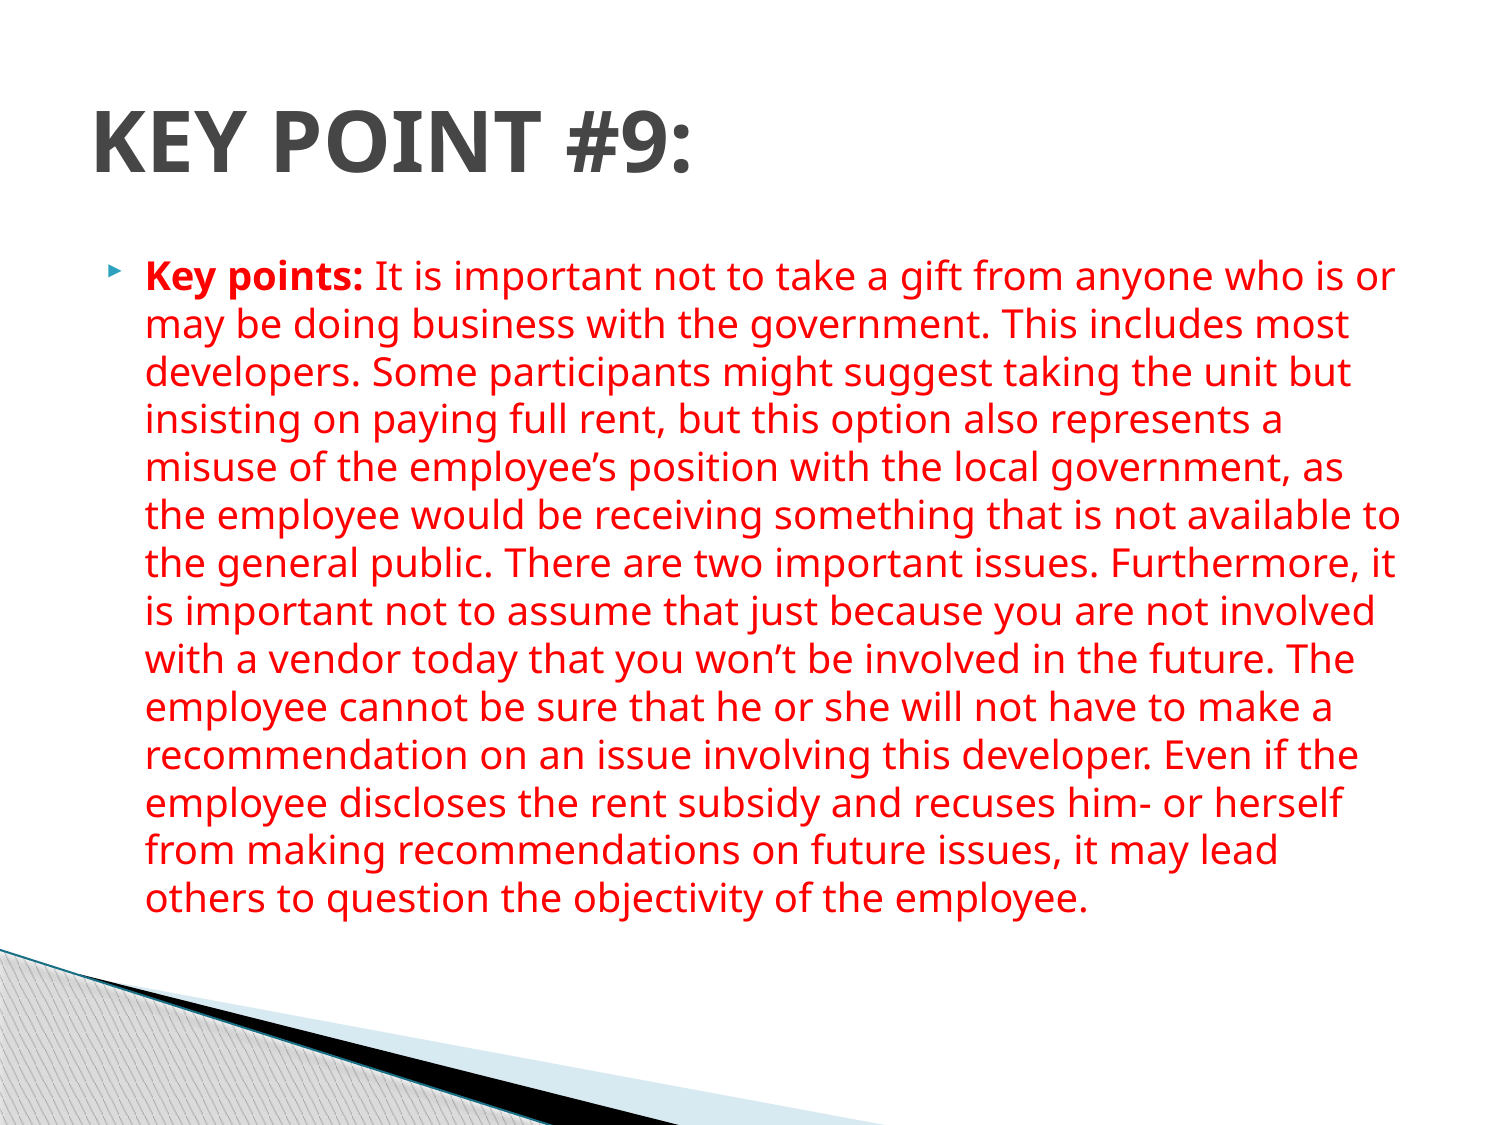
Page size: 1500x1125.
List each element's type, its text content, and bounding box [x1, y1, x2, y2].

title KEY POINT #9: [75, 45, 1425, 233]
list Key points: It is important not to take a gift from anyone who is or may be doing business with the government. This includes most developers. Some participants might suggest taking the unit but insisting on paying full rent, but this option also represents a misuse of the employee’s position with the local government, as the employee would be receiving something that is not available to the general public. There are two important issues. Furthermore, it is important not to assume that just because you are not involved with a vendor today that you won’t be involved in the future. The employee cannot be sure that he or she will not have to make a recommendation on an issue involving this developer. Even if the employee discloses the rent subsidy and recuses him- or herself from making recommendations on future issues, it may lead others to question the objectivity of the employee. [75, 243, 1425, 986]
